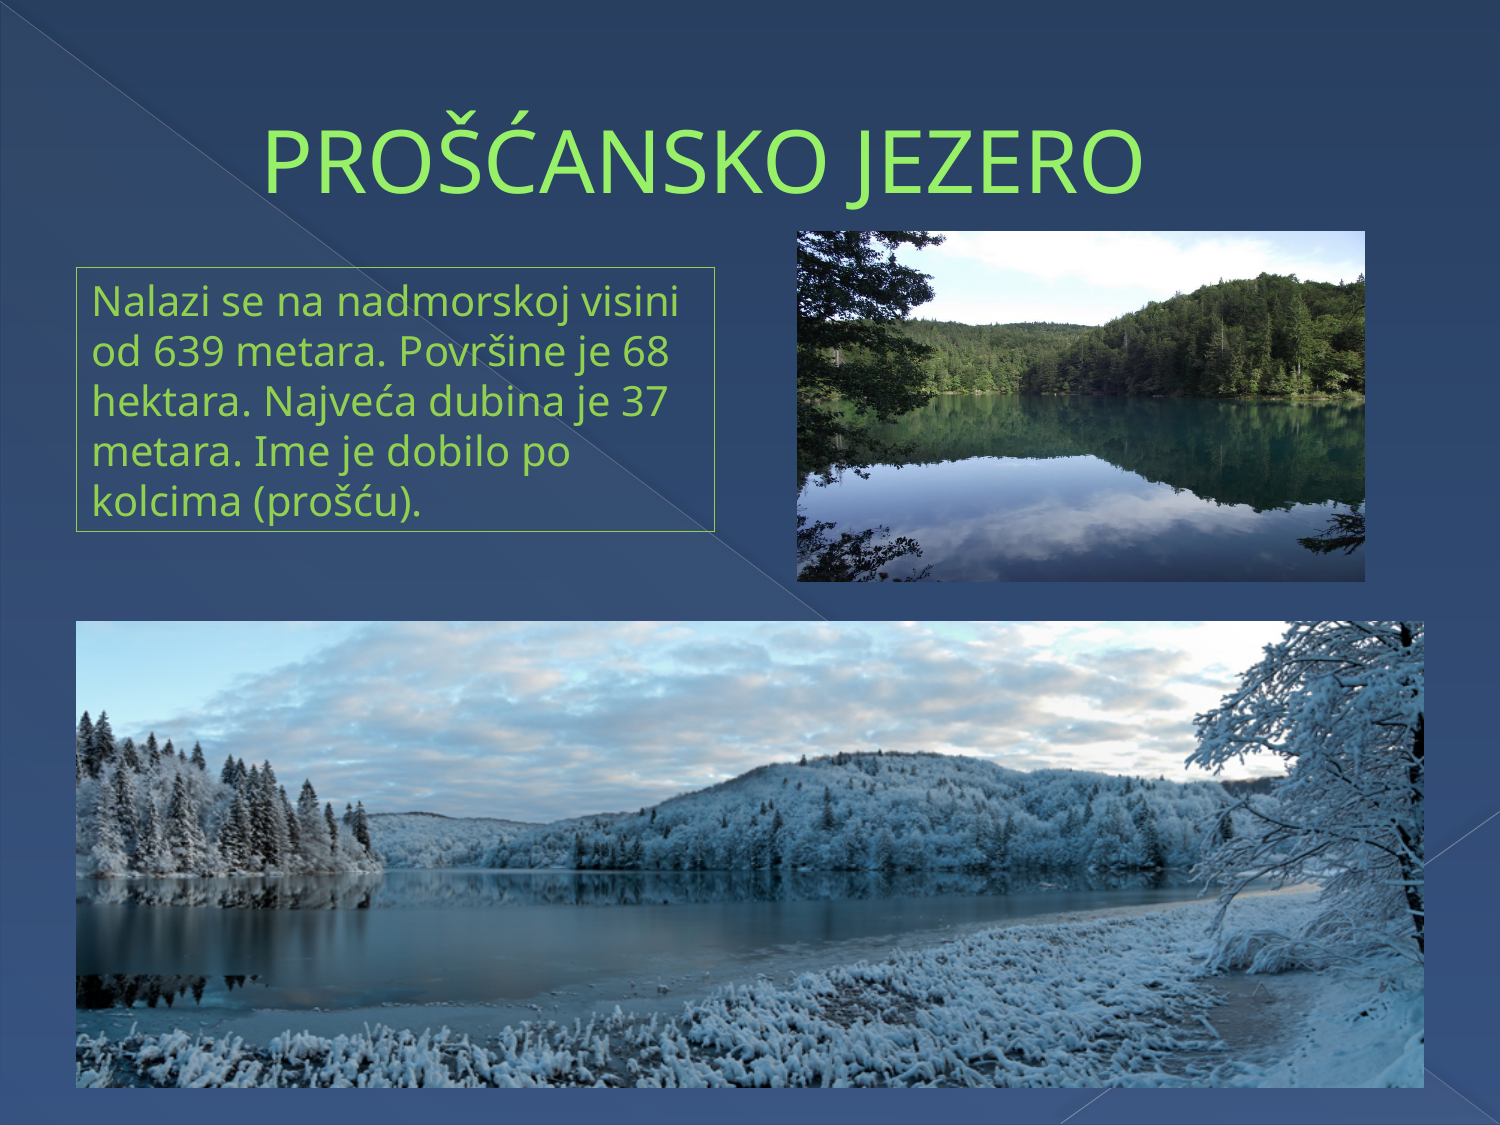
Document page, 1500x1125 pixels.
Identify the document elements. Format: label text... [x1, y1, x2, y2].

text_box Nalazi se na nadmorskoj visini od 639 metara. Površine je 68 hektara. Najveća dubina je 37 metara. Ime je dobilo po kolcima (prošću). [76, 267, 715, 532]
title PROŠĆANSKO JEZERO [75, 43, 1425, 274]
picture [796, 231, 1365, 582]
picture [76, 621, 1424, 1088]
